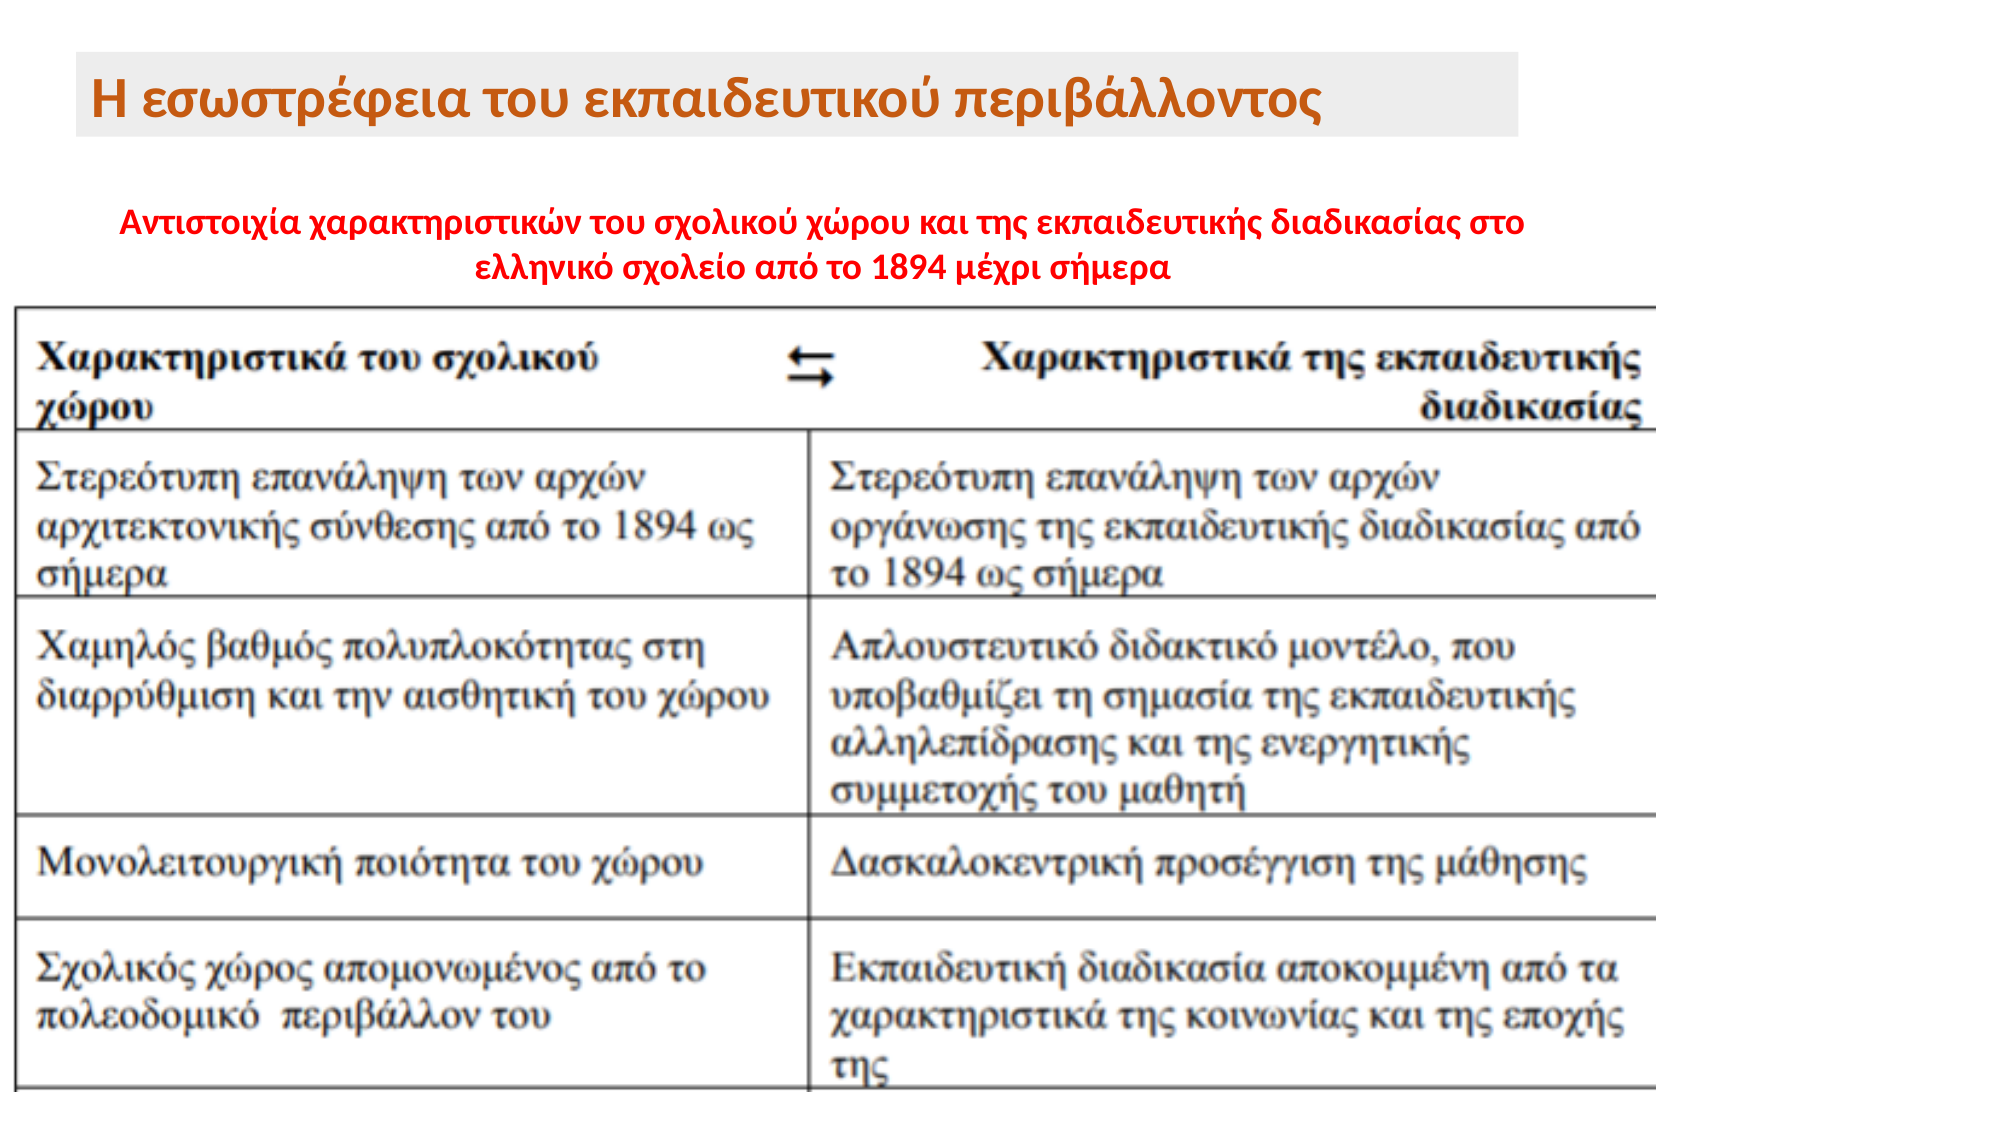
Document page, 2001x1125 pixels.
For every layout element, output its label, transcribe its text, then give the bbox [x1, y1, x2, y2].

text_box Η εσωστρέφεια του εκπαιδευτικού περιβάλλοντος [76, 51, 1519, 137]
text_box Αντιστοιχία χαρακτηριστικών του σχολικού χώρου και της εκπαιδευτικής διαδικασίας στο ελληνικό σχολείο από το 1894 μέχρι σήμερα [58, 189, 1588, 295]
picture [0, 295, 1656, 1092]
